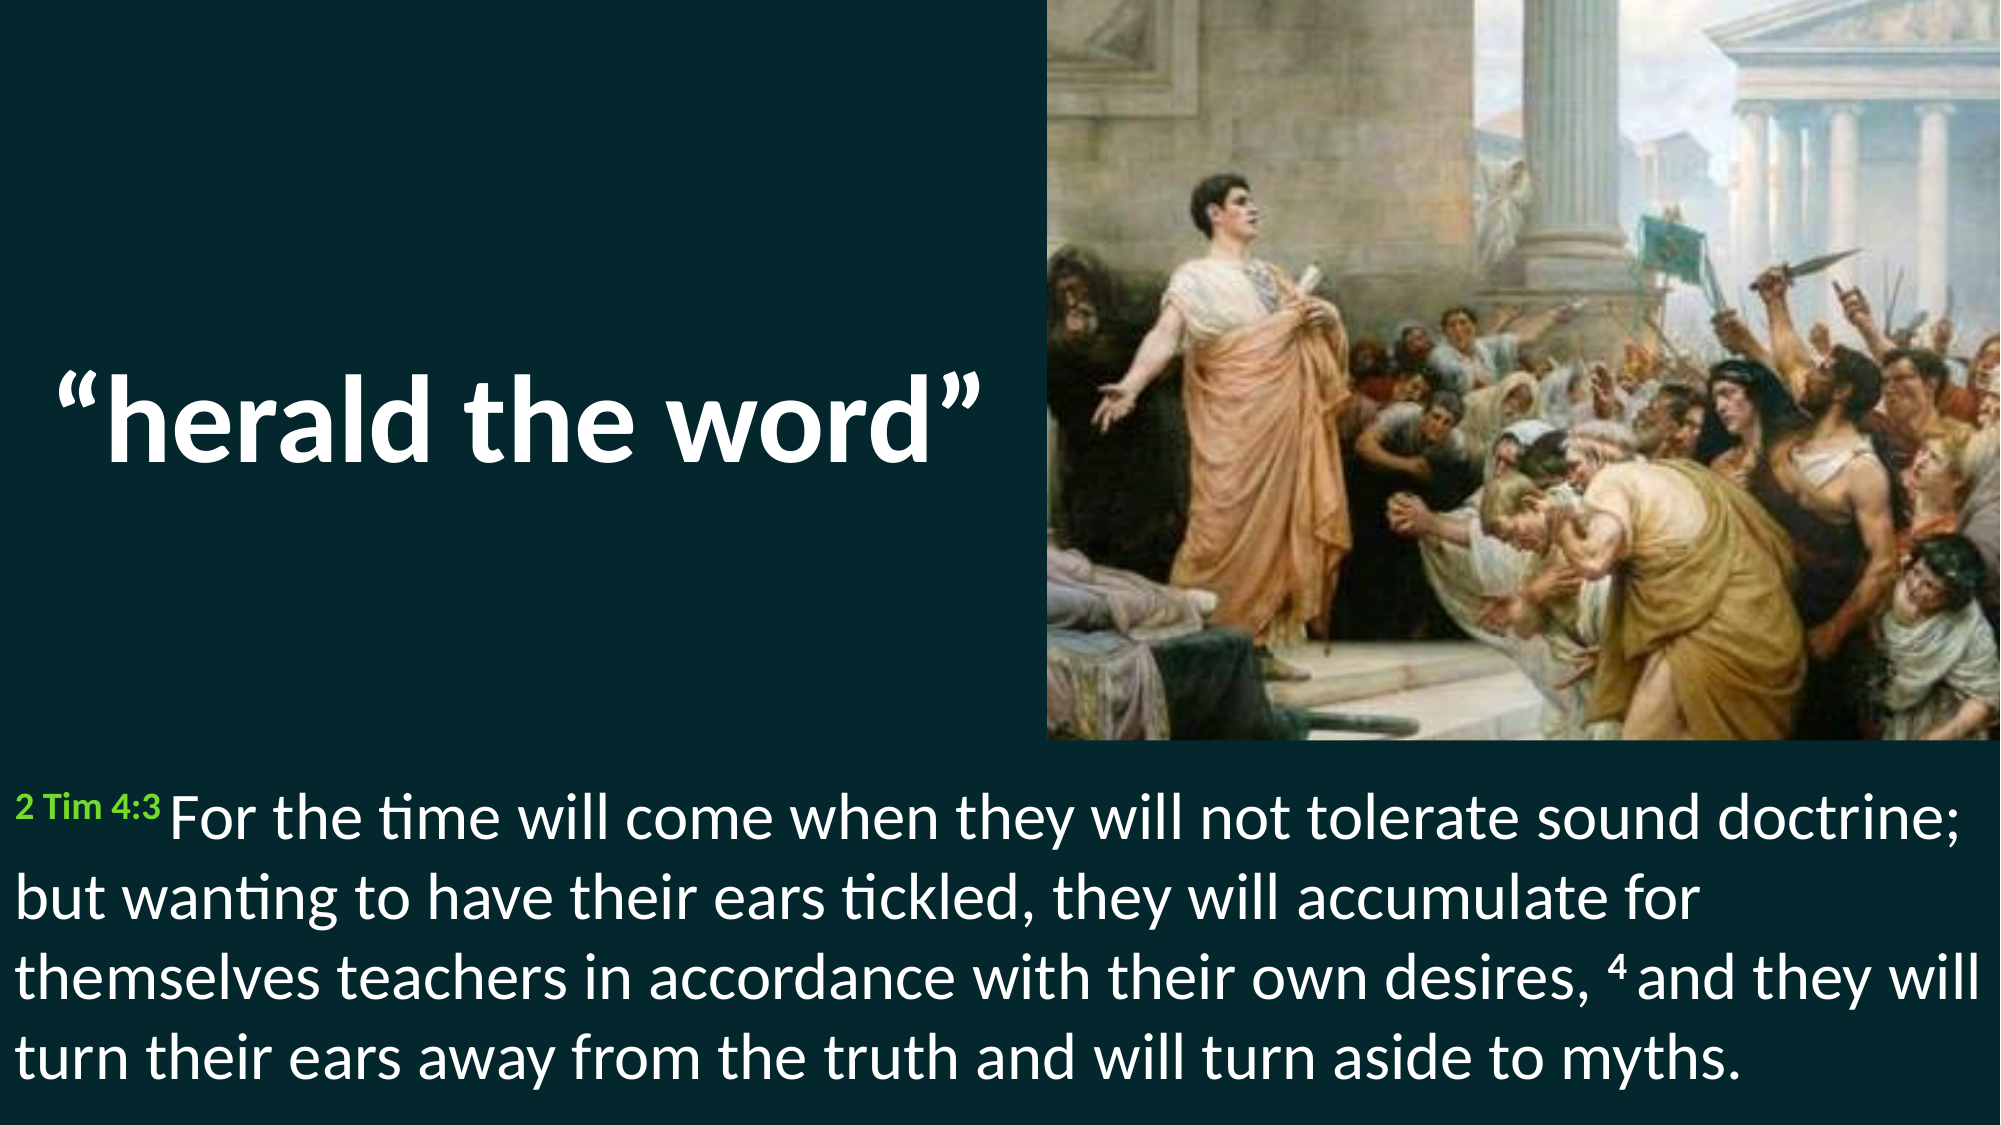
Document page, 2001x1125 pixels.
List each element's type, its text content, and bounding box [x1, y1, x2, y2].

picture [1047, 0, 2000, 845]
text_box 2 Tim 4:3 For the time will come when they will not tolerate sound doctrine; but wanting to have their ears tickled, they will accumulate for themselves teachers in accordance with their own desires, 4 and they will turn their ears away from the truth and will turn aside to myths. [0, 739, 2000, 1125]
text_box “herald the word” [35, 329, 1039, 495]
